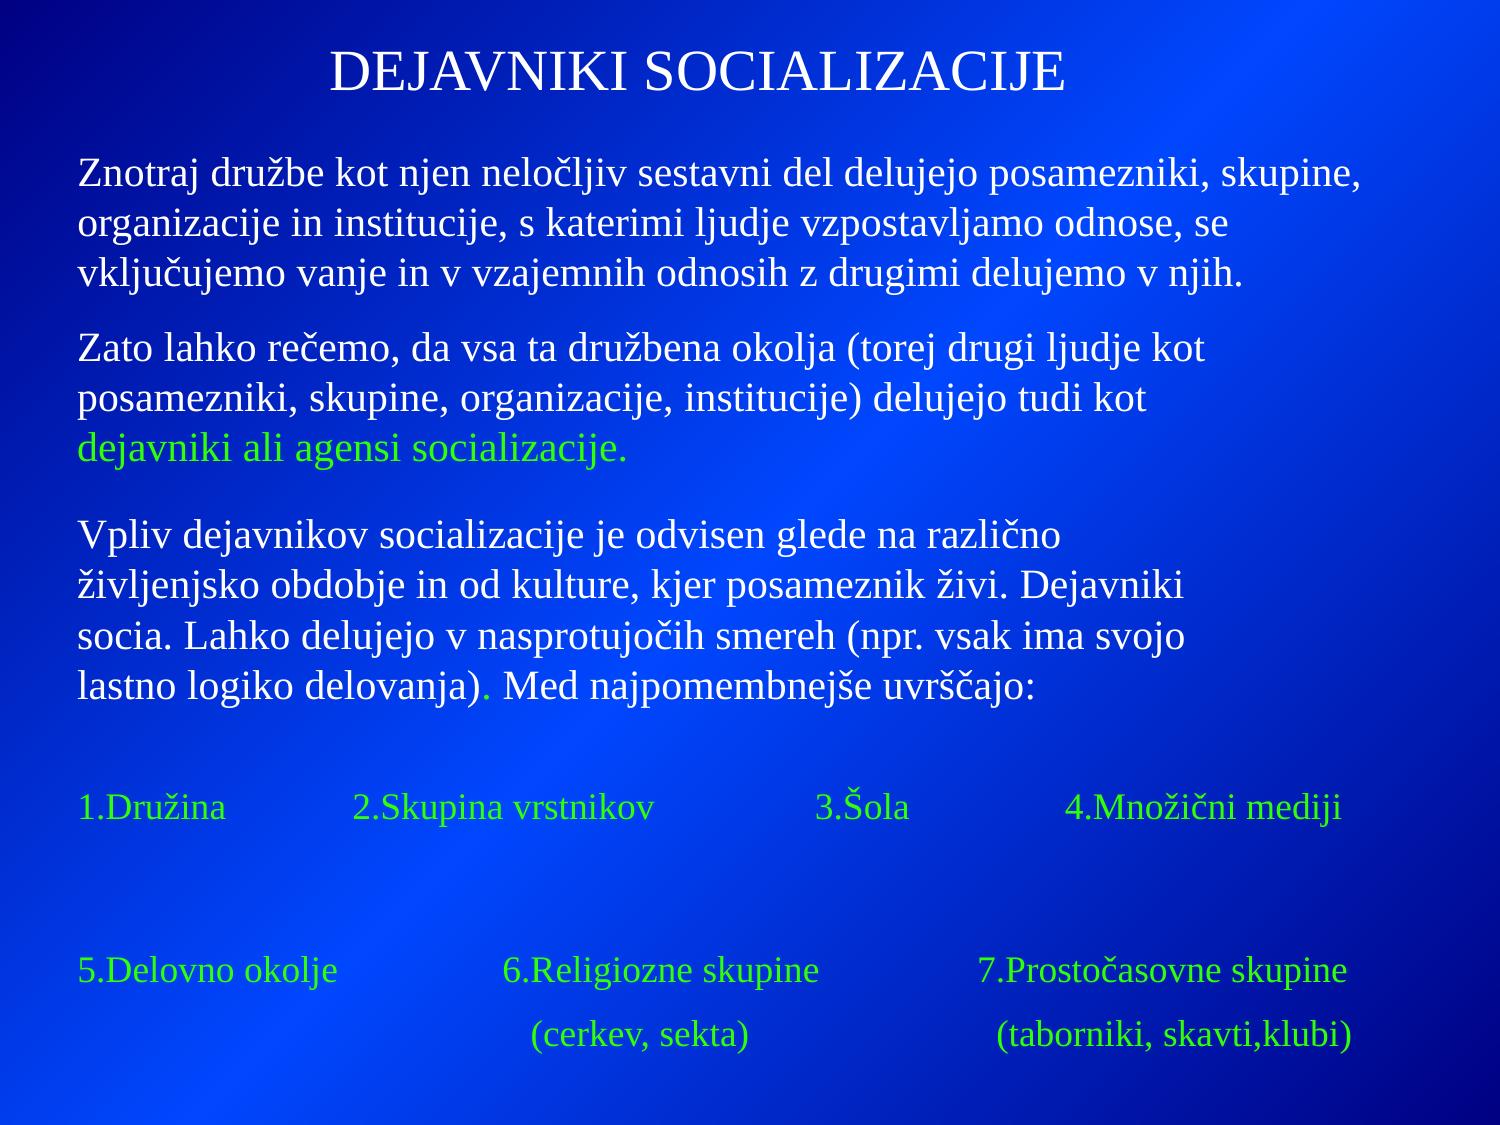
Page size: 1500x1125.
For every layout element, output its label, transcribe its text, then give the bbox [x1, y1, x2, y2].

text_box 2.Skupina vrstnikov [337, 774, 713, 835]
text_box DEJAVNIKI SOCIALIZACIJE [24, 24, 1450, 110]
text_box 6.Religiozne skupine (cerkev, sekta) [487, 937, 875, 1061]
text_box Zato lahko rečemo, da vsa ta družbena okolja (torej drugi ljudje kot posamezniki, skupine, organizacije, institucije) delujejo tudi kot dejavniki ali agensi socializacije. [62, 312, 1251, 478]
text_box Vpliv dejavnikov socializacije je odvisen glede na različno življenjsko obdobje in od kulture, kjer posameznik živi. Dejavniki socia. Lahko delujejo v nasprotujočih smereh (npr. vsak ima svojo lastno logiko delovanja). Med najpomembnejše uvrščajo: [62, 499, 1251, 715]
text_box 4.Množični mediji [1050, 774, 1388, 835]
text_box 7.Prostočasovne skupine (taborniki, skavti,klubi) [962, 937, 1425, 1061]
text_box 1.Družina [62, 774, 263, 835]
text_box 5.Delovno okolje [62, 937, 388, 998]
text_box Znotraj družbe kot njen neločljiv sestavni del delujejo posamezniki, skupine, organizacije in institucije, s katerimi ljudje vzpostavljamo odnose, se vključujemo vanje in v vzajemnih odnosih z drugimi delujemo v njih. [62, 137, 1438, 303]
text_box 3.Šola [799, 774, 963, 835]
